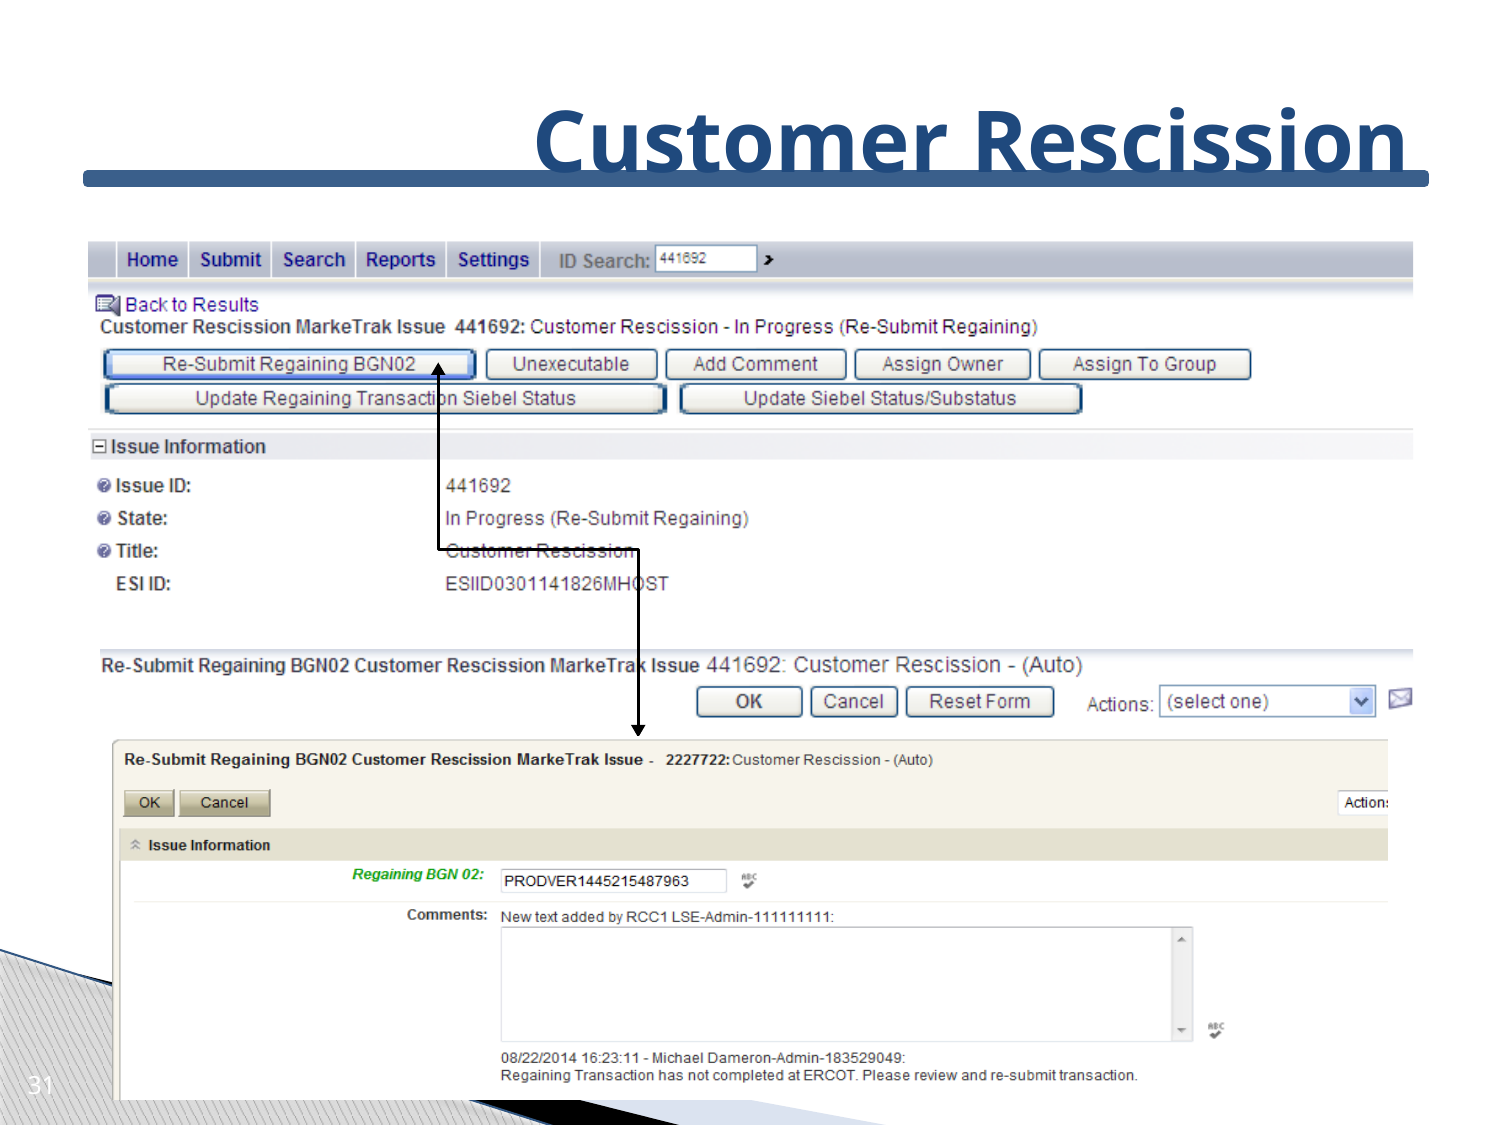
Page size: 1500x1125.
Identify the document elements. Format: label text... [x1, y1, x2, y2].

slide_number 31 [12, 1051, 150, 1112]
picture [86, 235, 1414, 1101]
title Customer Rescission [76, 44, 1427, 233]
